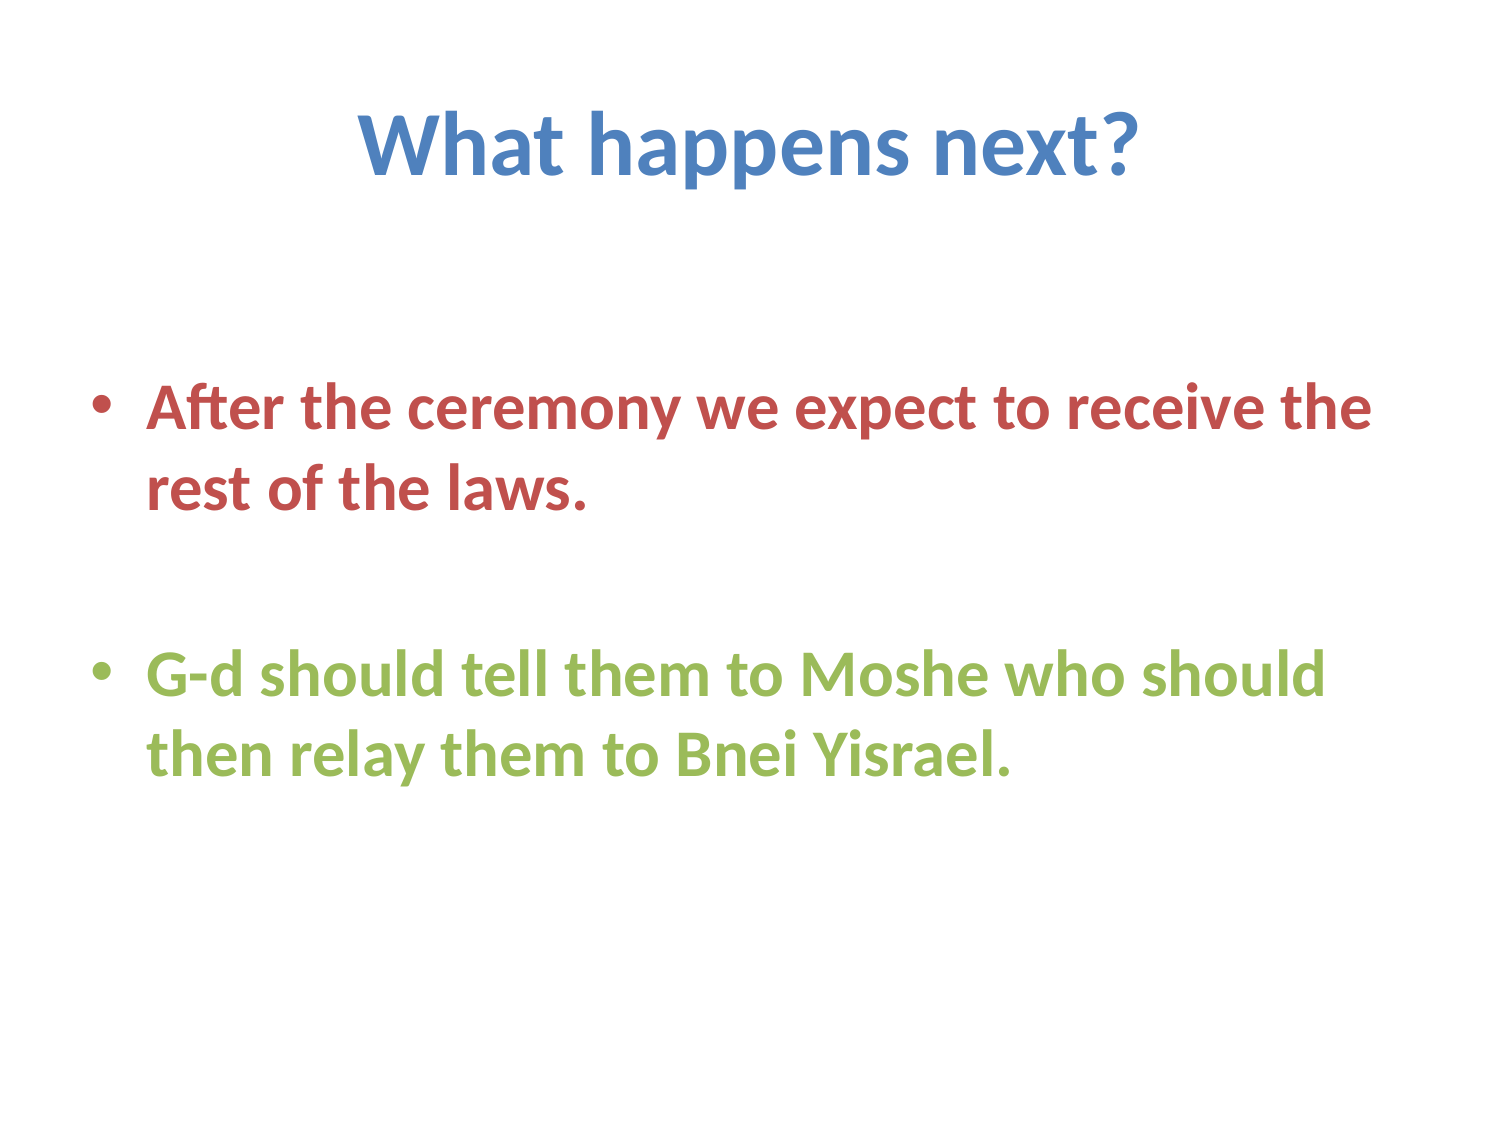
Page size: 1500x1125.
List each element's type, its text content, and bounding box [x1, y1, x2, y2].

list After the ceremony we expect to receive the rest of the laws. G-d should tell them to Moshe who should then relay them to Bnei Yisrael. [75, 262, 1425, 1005]
title What happens next? [75, 45, 1425, 233]
